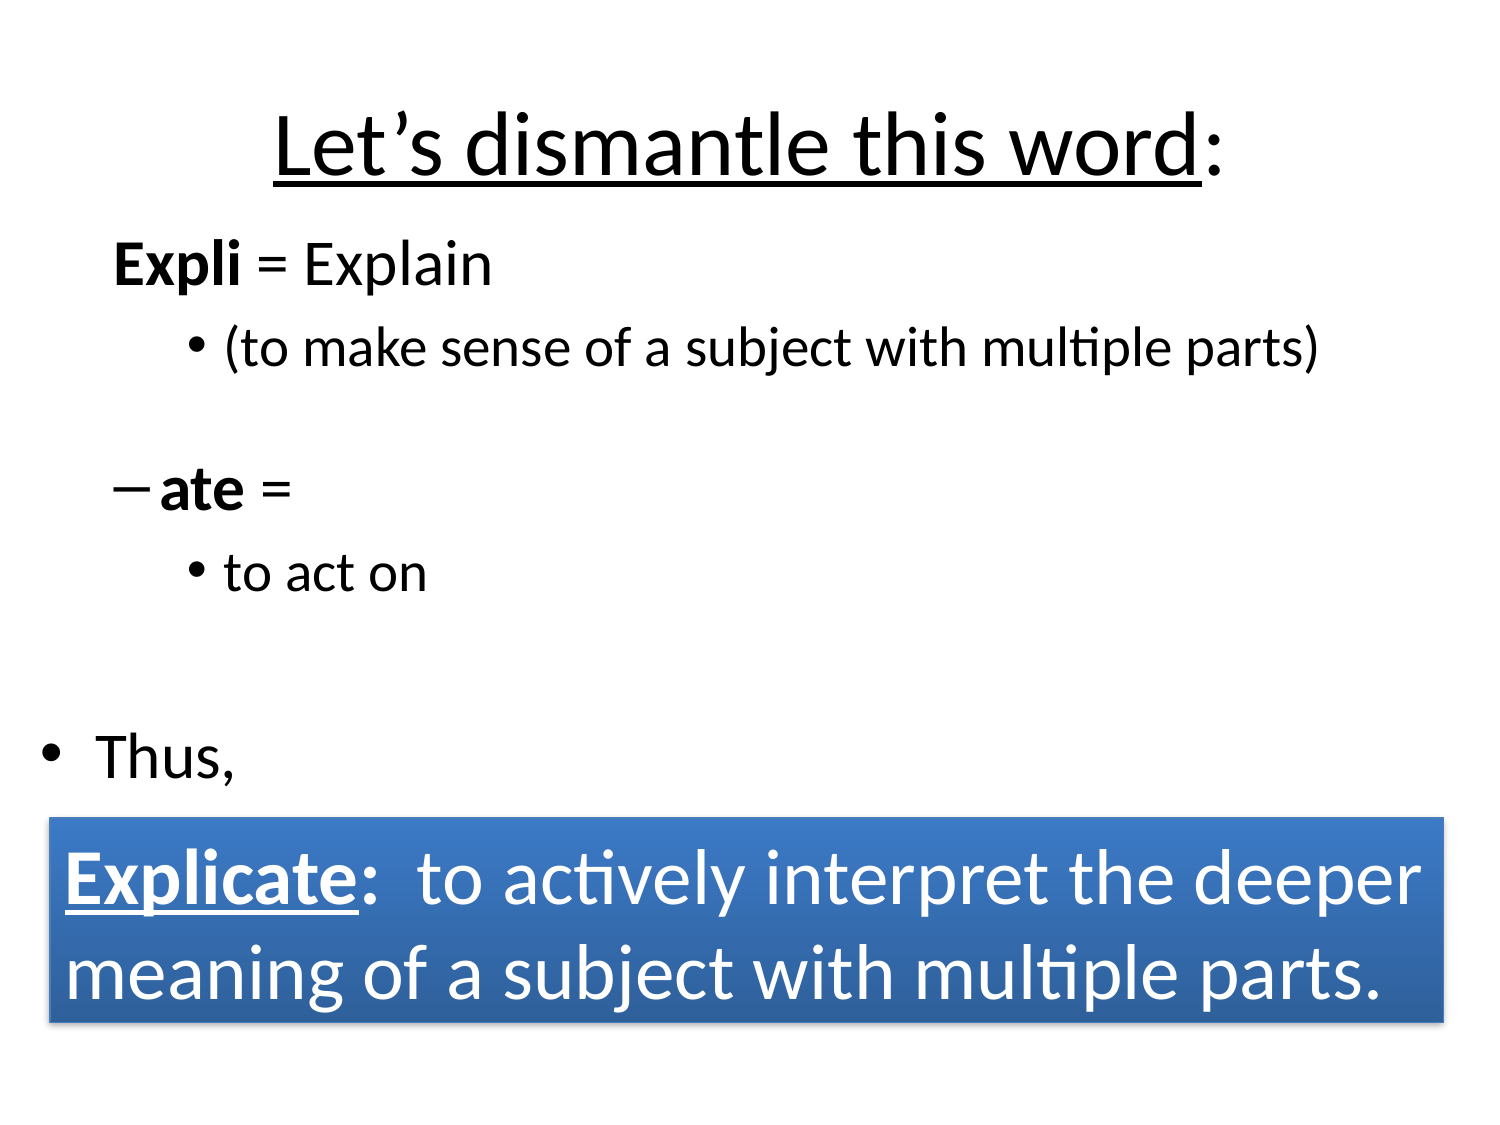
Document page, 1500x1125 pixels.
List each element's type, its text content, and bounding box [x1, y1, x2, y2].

title Let’s dismantle this word: [75, 45, 1425, 212]
list Expli = Explain (to make sense of a subject with multiple parts) ate = to act on Thus, [24, 212, 1450, 800]
text_box Explicate: to actively interpret the deeper meaning of a subject with multiple parts. [49, 817, 1444, 1023]
